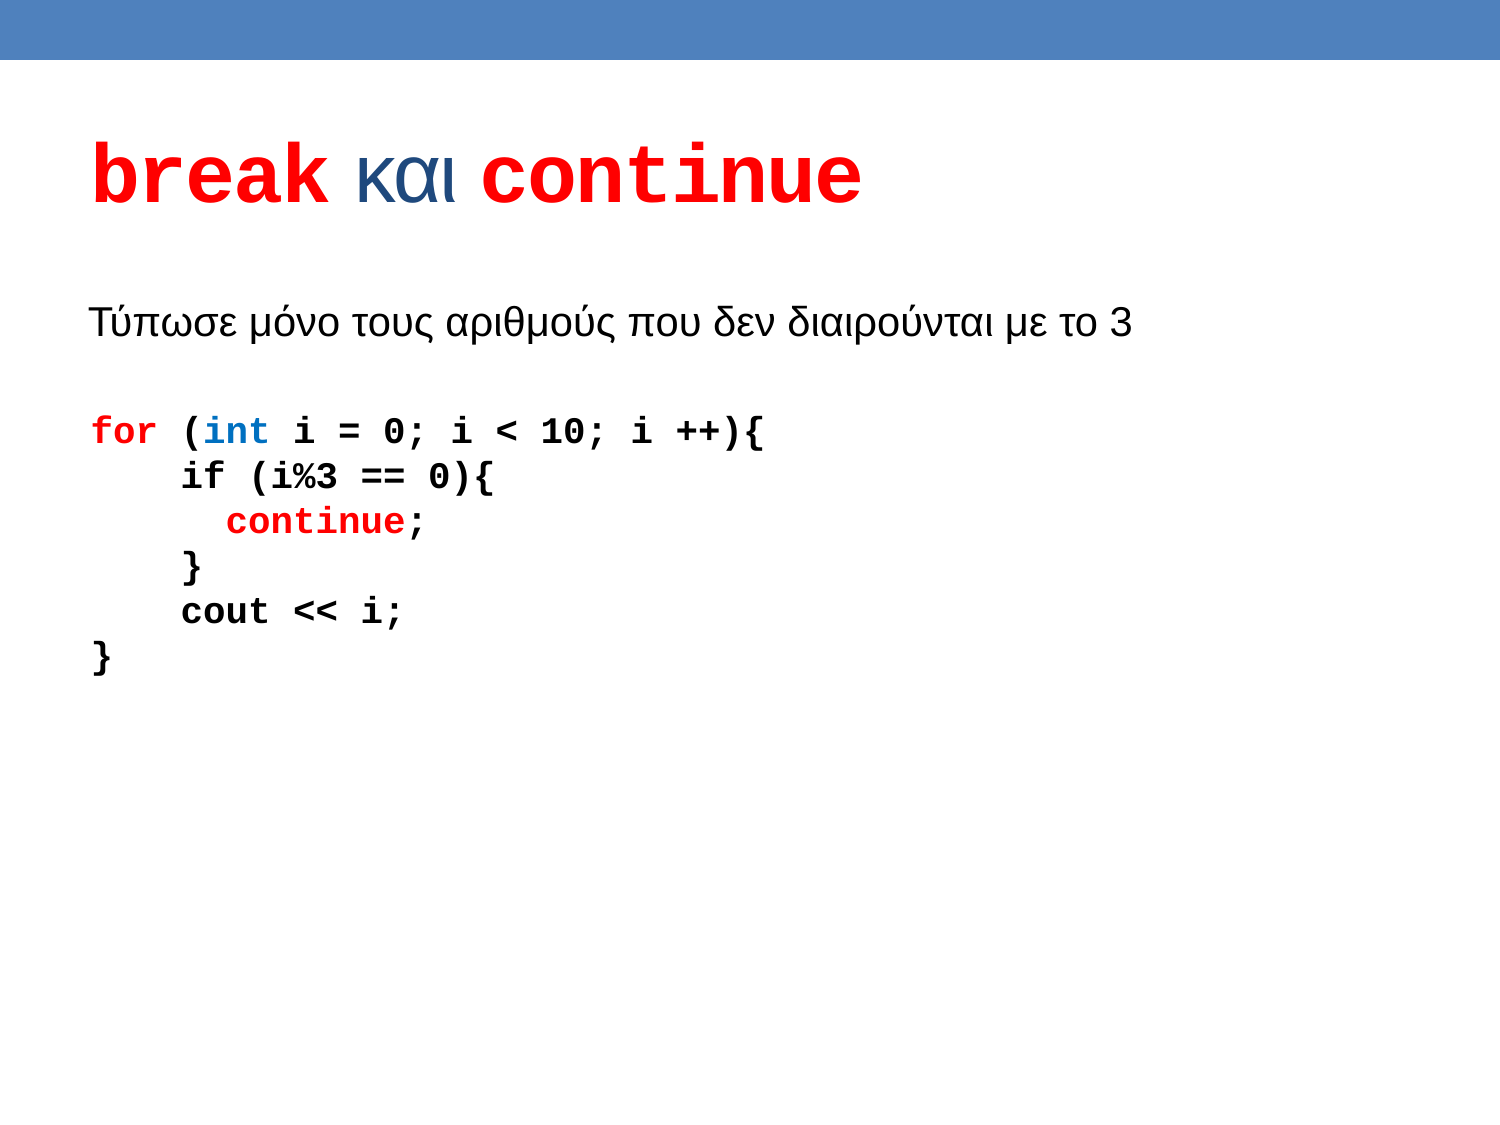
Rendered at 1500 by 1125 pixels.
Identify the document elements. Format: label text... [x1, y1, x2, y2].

text_box for (int i = 0; i < 10; i ++){ if (i%3 == 0){ continue; } cout << i; } [75, 398, 781, 684]
text_box Τύπωσε μόνο τους αριθμούς που δεν διαιρούνται με το 3 [73, 287, 1149, 353]
title break και continue [75, 87, 1425, 250]
